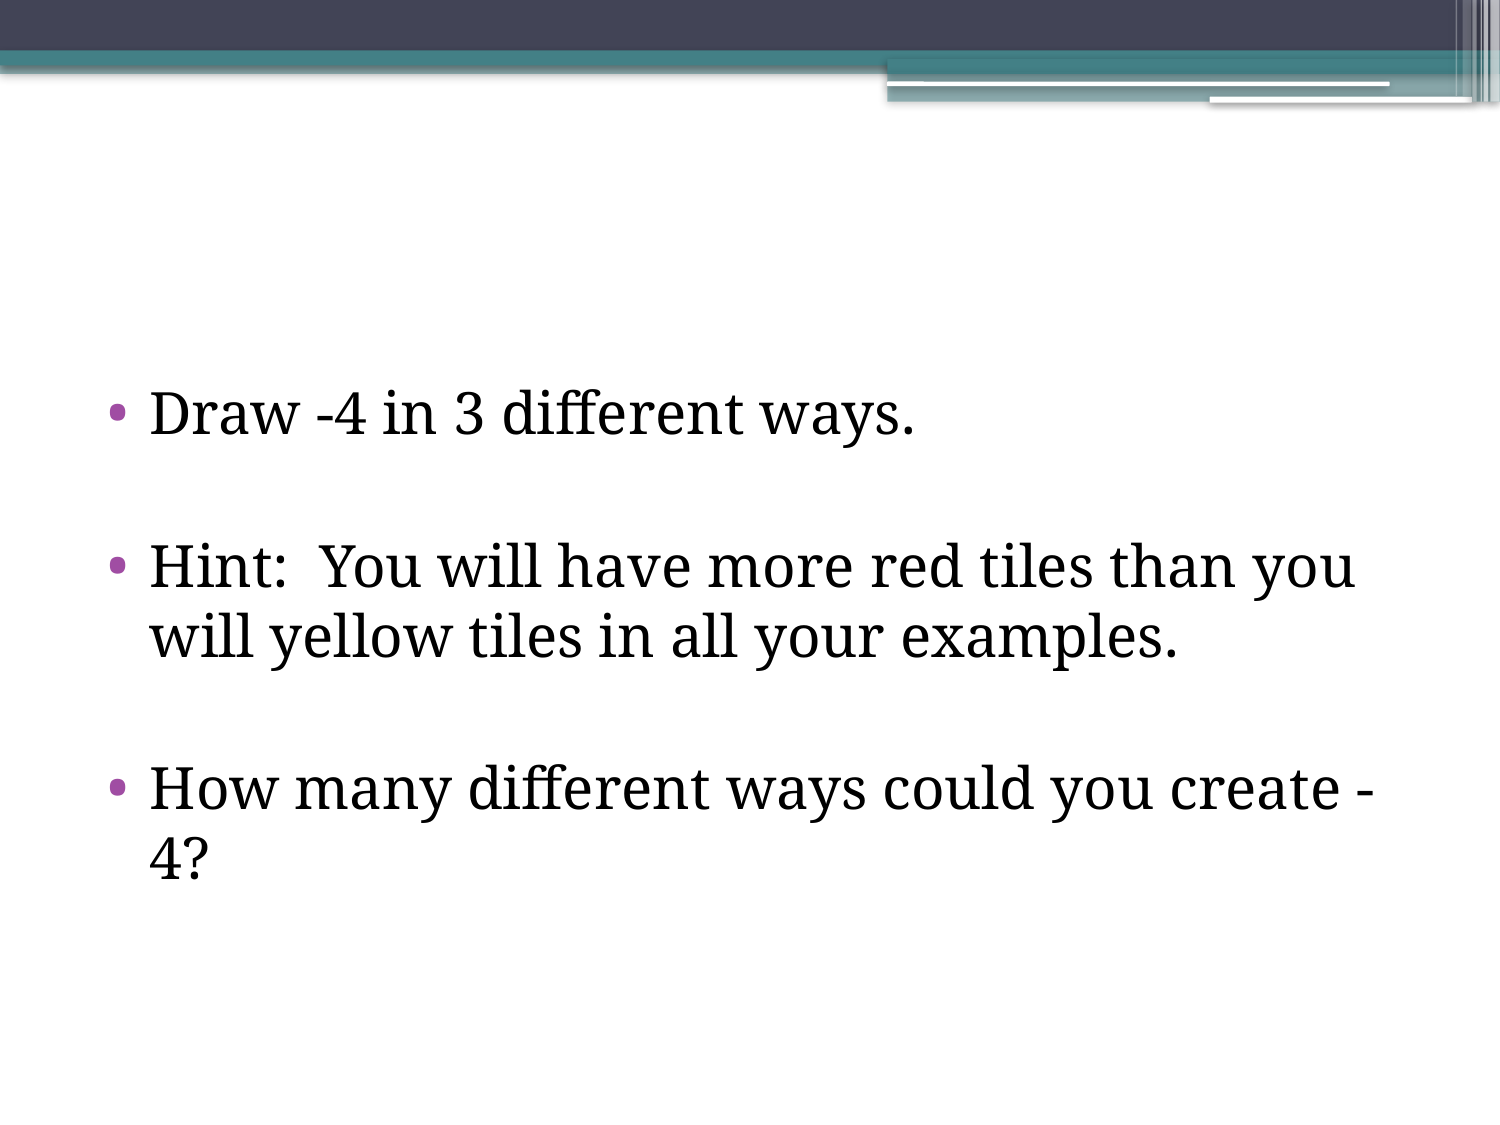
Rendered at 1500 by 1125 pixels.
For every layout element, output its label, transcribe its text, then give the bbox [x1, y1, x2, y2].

list Draw -4 in 3 different ways. Hint: You will have more red tiles than you will yellow tiles in all your examples. How many different ways could you create -4? [75, 368, 1425, 1079]
